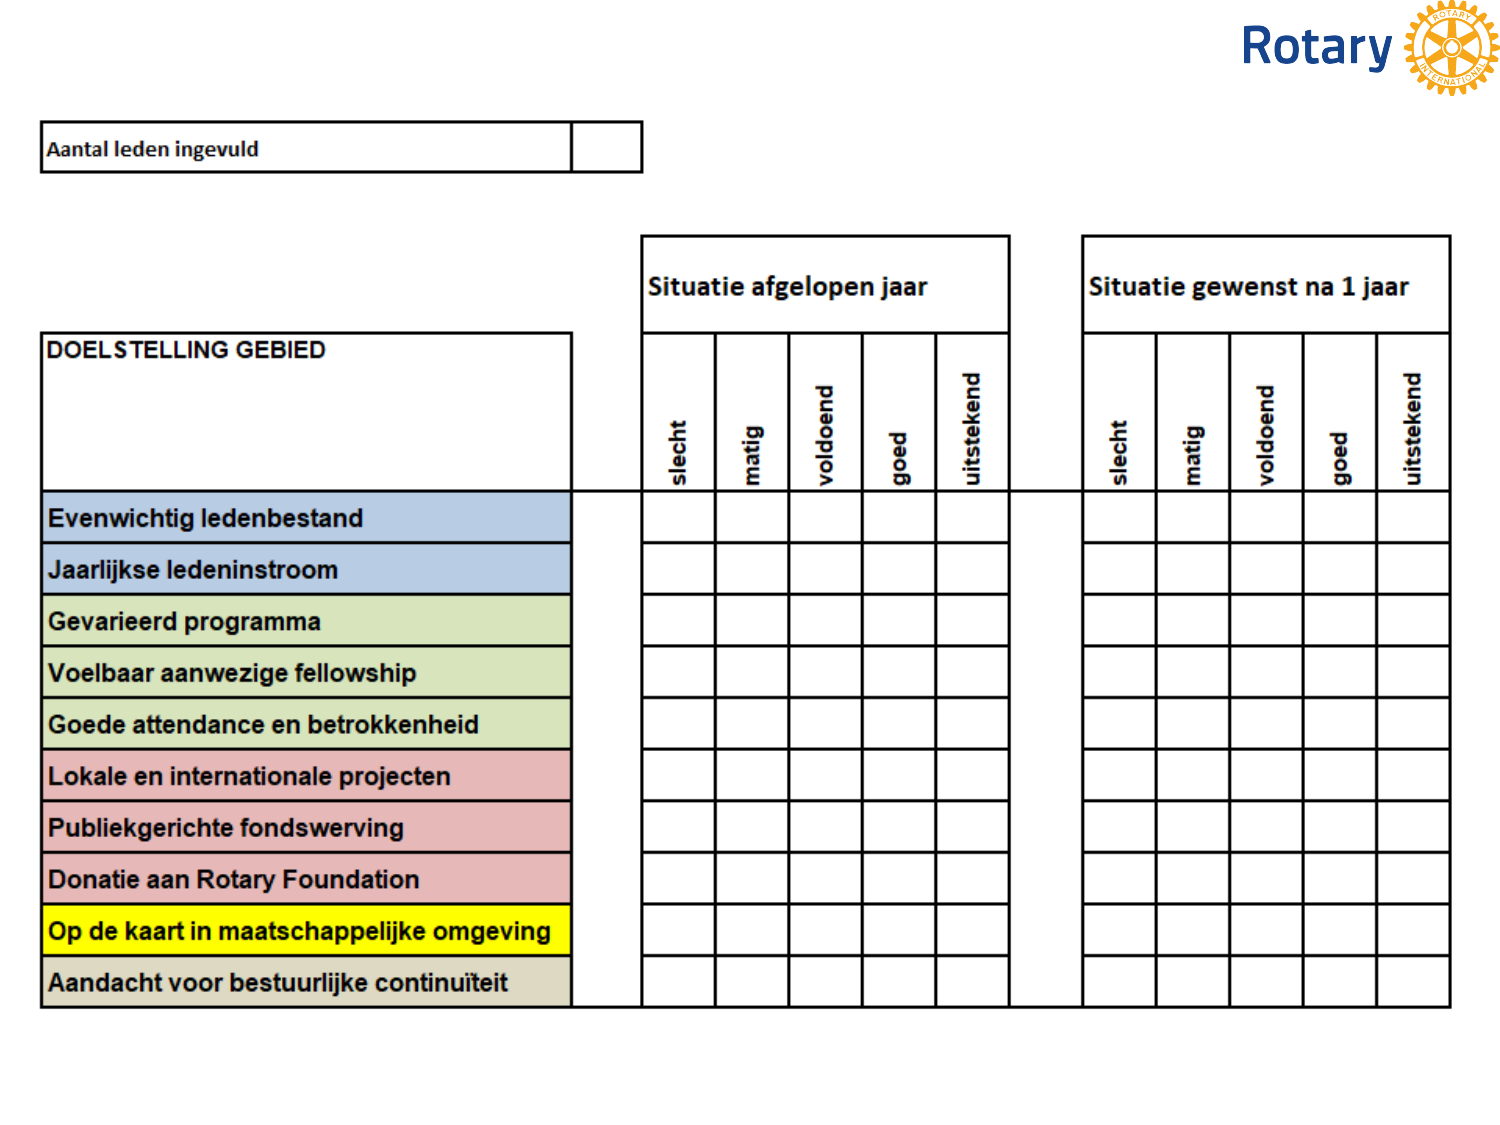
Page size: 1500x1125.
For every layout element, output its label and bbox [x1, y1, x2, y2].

picture [34, 105, 1466, 1020]
picture [1244, 0, 1500, 96]
